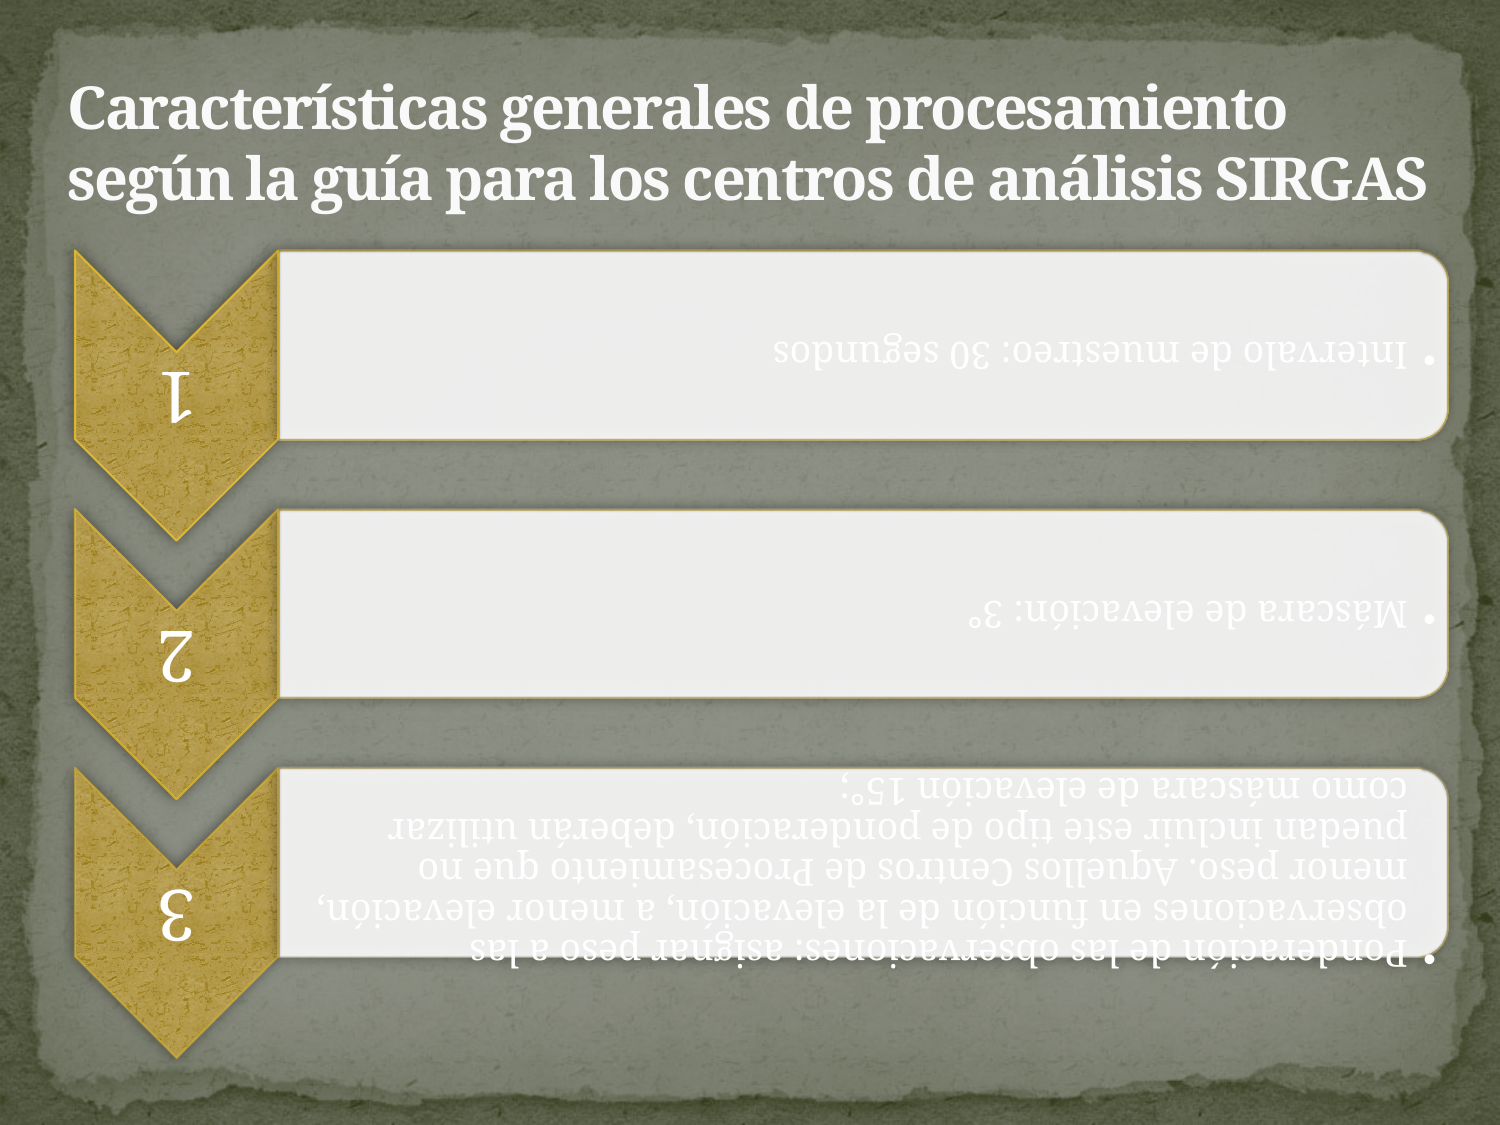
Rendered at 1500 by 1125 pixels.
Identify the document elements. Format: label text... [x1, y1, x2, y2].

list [77, 252, 1443, 1057]
title Características generales de procesamiento según la guía para los centros de análisis SIRGAS [53, 42, 1459, 220]
